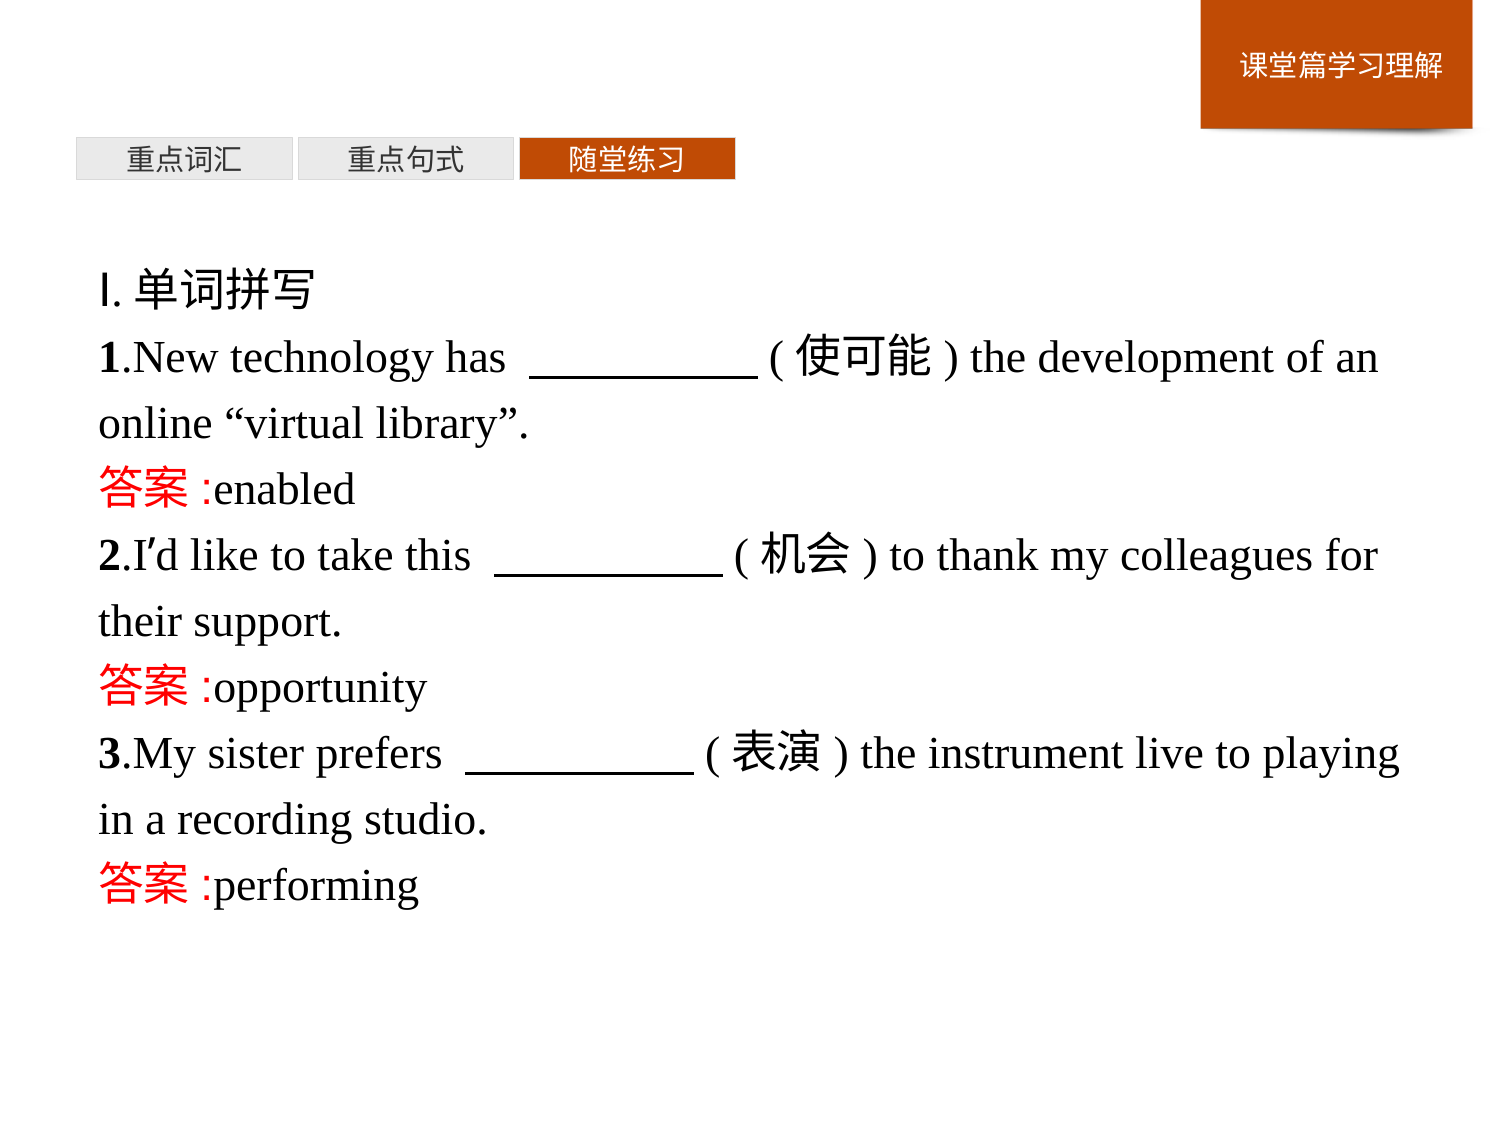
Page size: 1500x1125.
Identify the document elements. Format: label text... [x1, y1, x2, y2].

text_box Ⅰ.单词拼写 1.New technology has (使可能) the development of an online “virtual library”. 答案:enabled 2.I’d like to take this (机会) to thank my colleagues for their support. 答案:opportunity 3.My sister prefers (表演) the instrument live to playing in a recording studio. 答案:performing [83, 242, 1417, 917]
text_box 重点词汇 [75, 135, 294, 182]
text_box 随堂练习 [518, 135, 737, 182]
picture [1200, 0, 1490, 140]
text_box 重点句式 [296, 135, 516, 182]
